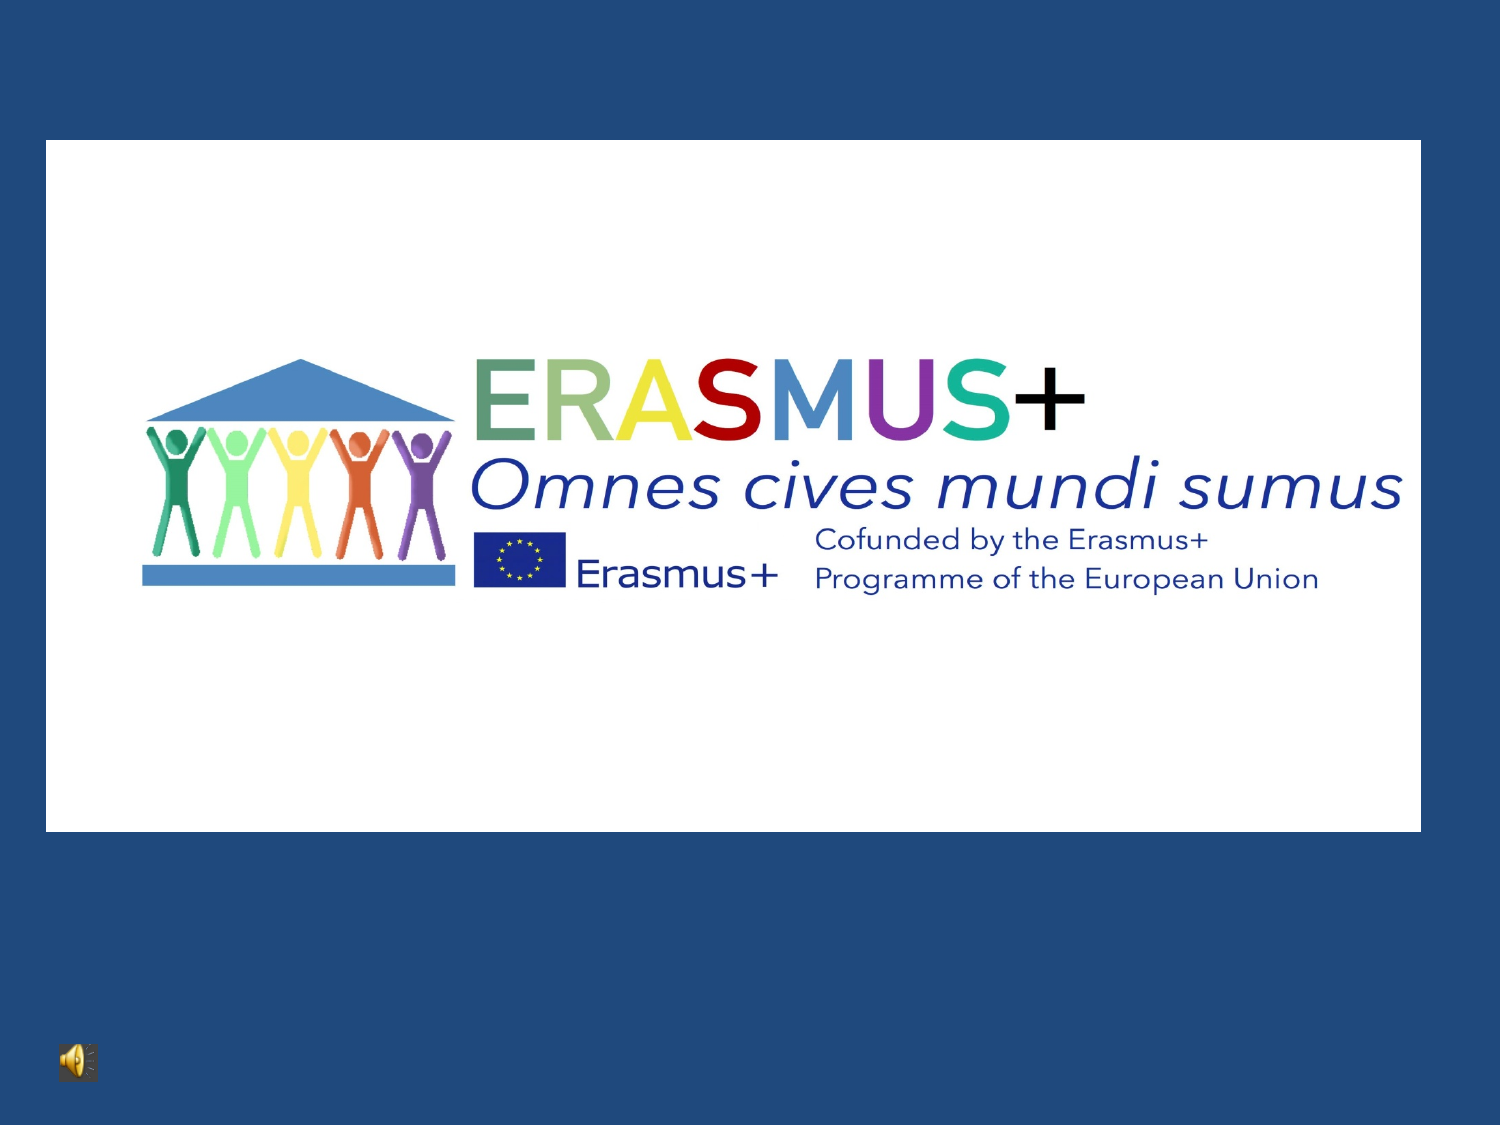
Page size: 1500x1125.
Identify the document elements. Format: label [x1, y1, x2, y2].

list [46, 140, 1421, 833]
picture [58, 1042, 99, 1084]
